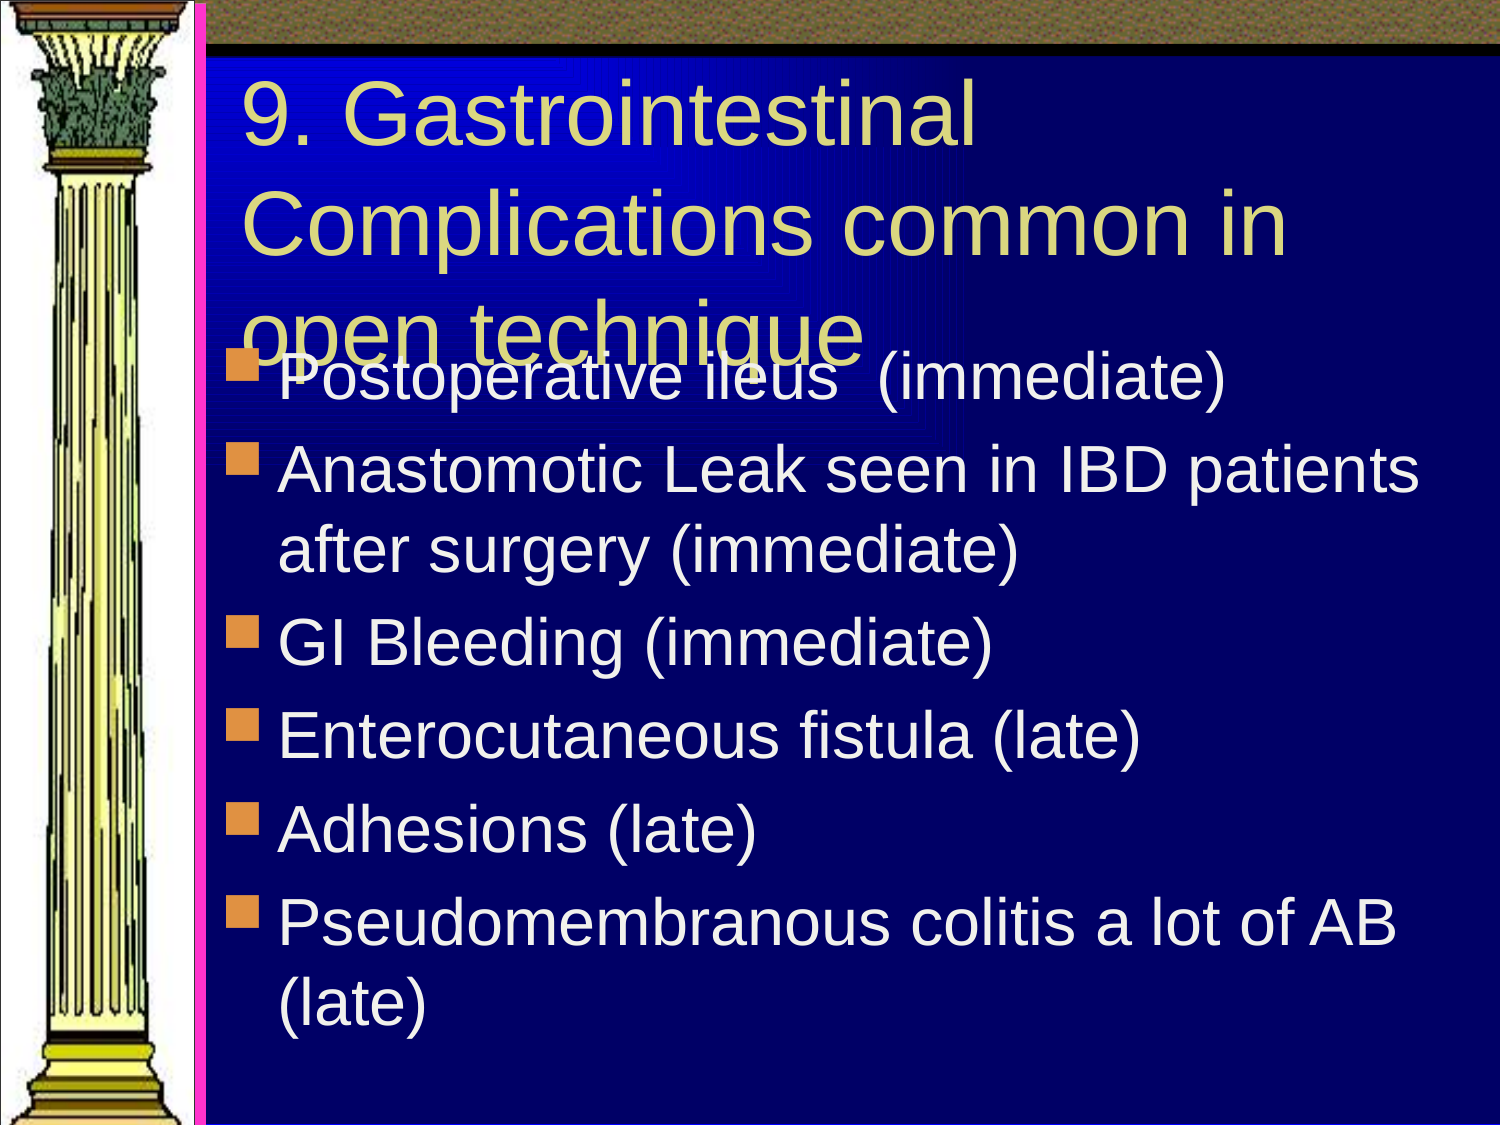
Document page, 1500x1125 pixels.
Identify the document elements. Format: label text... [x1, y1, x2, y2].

title 9. Gastrointestinal Complications common in open technique [224, 125, 1500, 314]
picture [195, 0, 1500, 43]
picture [1, 1, 194, 1125]
list Postoperative ileus (immediate) Anastomotic Leak seen in IBD patients after surgery (immediate) GI Bleeding (immediate) Enterocutaneous fistula (late) Adhesions (late) Pseudomembranous colitis a lot of AB (late) [206, 324, 1482, 1001]
